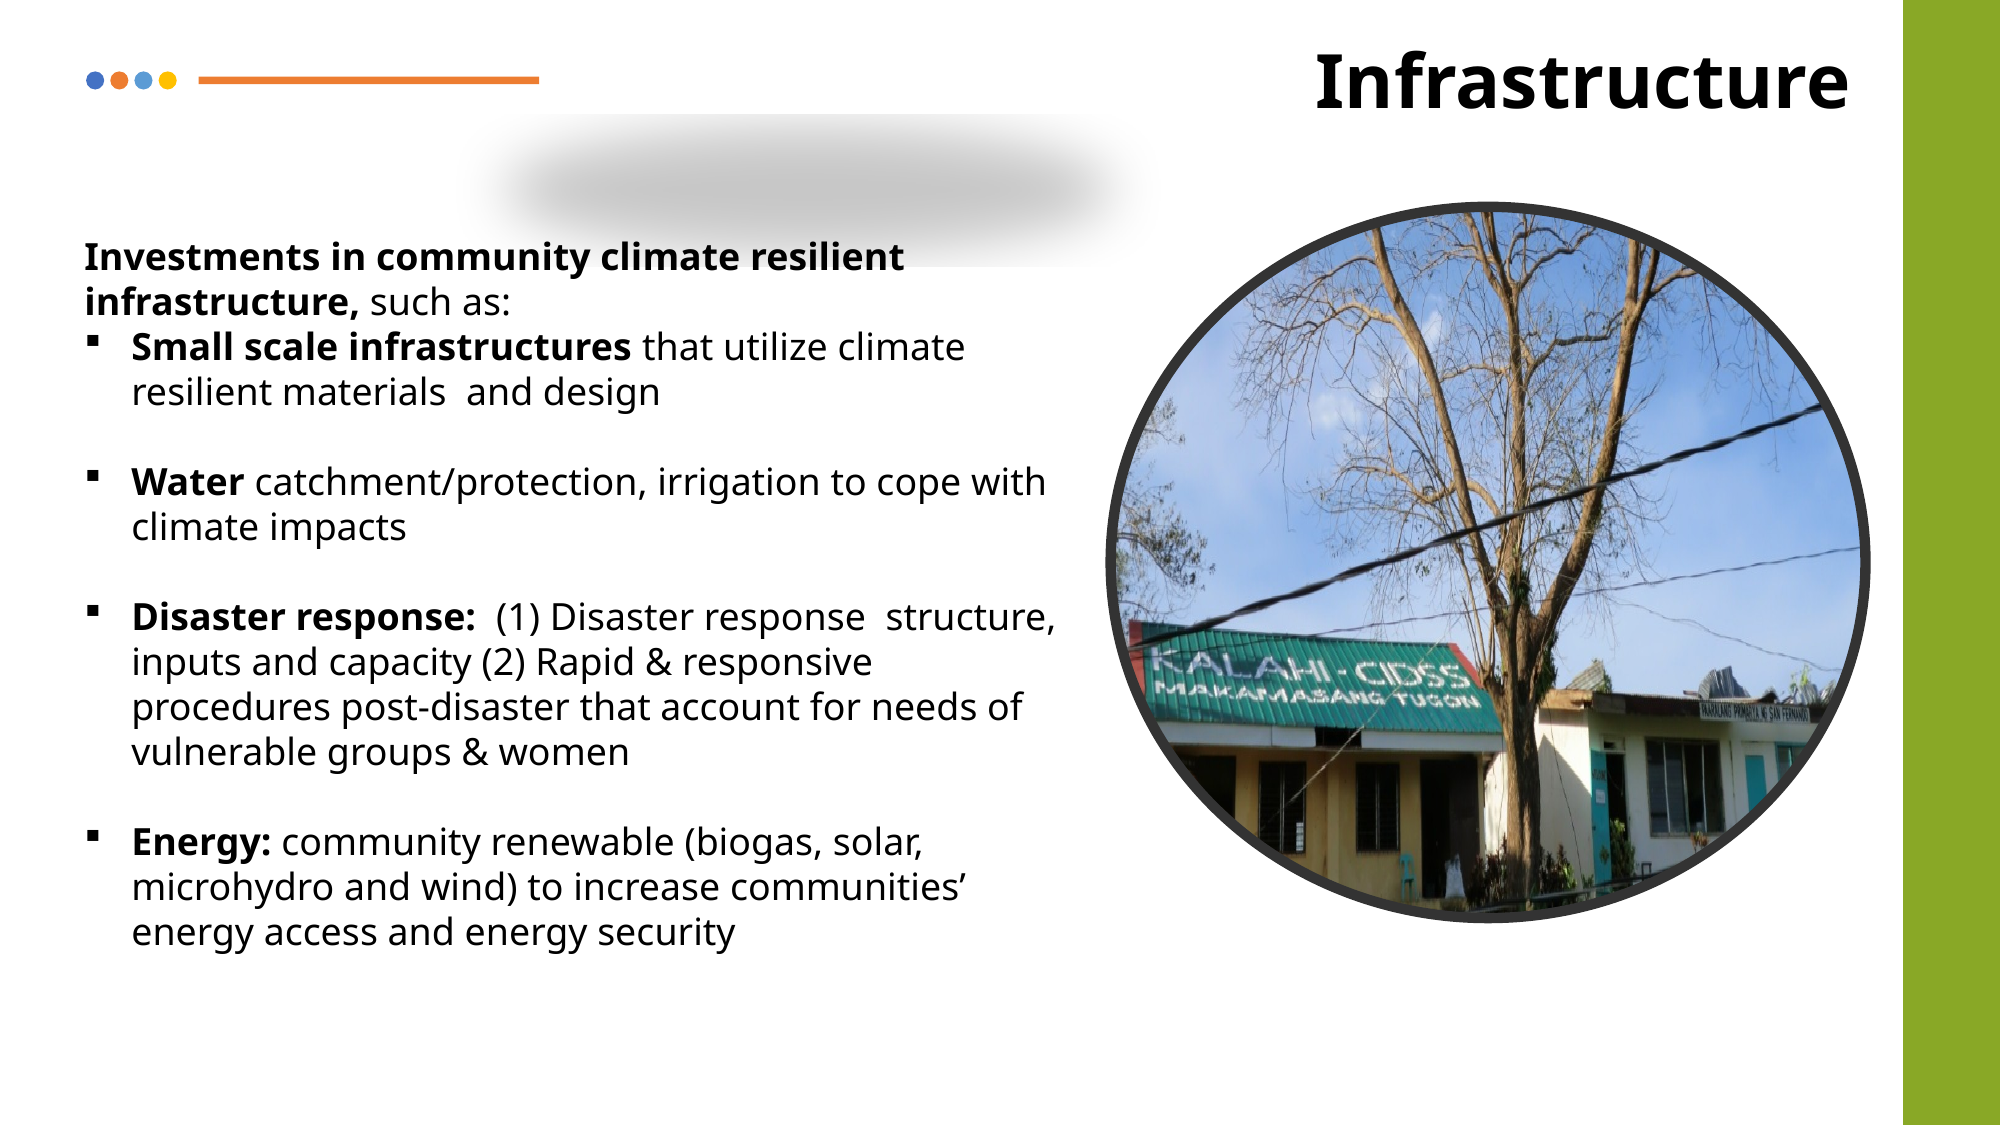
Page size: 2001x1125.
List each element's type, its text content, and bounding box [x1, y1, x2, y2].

text_box [198, 76, 540, 85]
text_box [86, 71, 177, 90]
text_box [1902, 0, 2000, 1125]
picture [1110, 206, 1866, 919]
text_box Investments in community climate resilient infrastructure, such as: Small scale infrastructures that utilize climate resilient materials and design Water catchment/protection, irrigation to cope with climate impacts Disaster response: (1) Disaster response structure, inputs and capacity (2) Rapid & responsive procedures post-disaster that account for needs of vulnerable groups & women Energy: community renewable (biogas, solar, microhydro and wind) to increase communities’ energy access and energy security [69, 180, 1097, 1051]
text_box Infrastructure [566, 25, 1866, 131]
